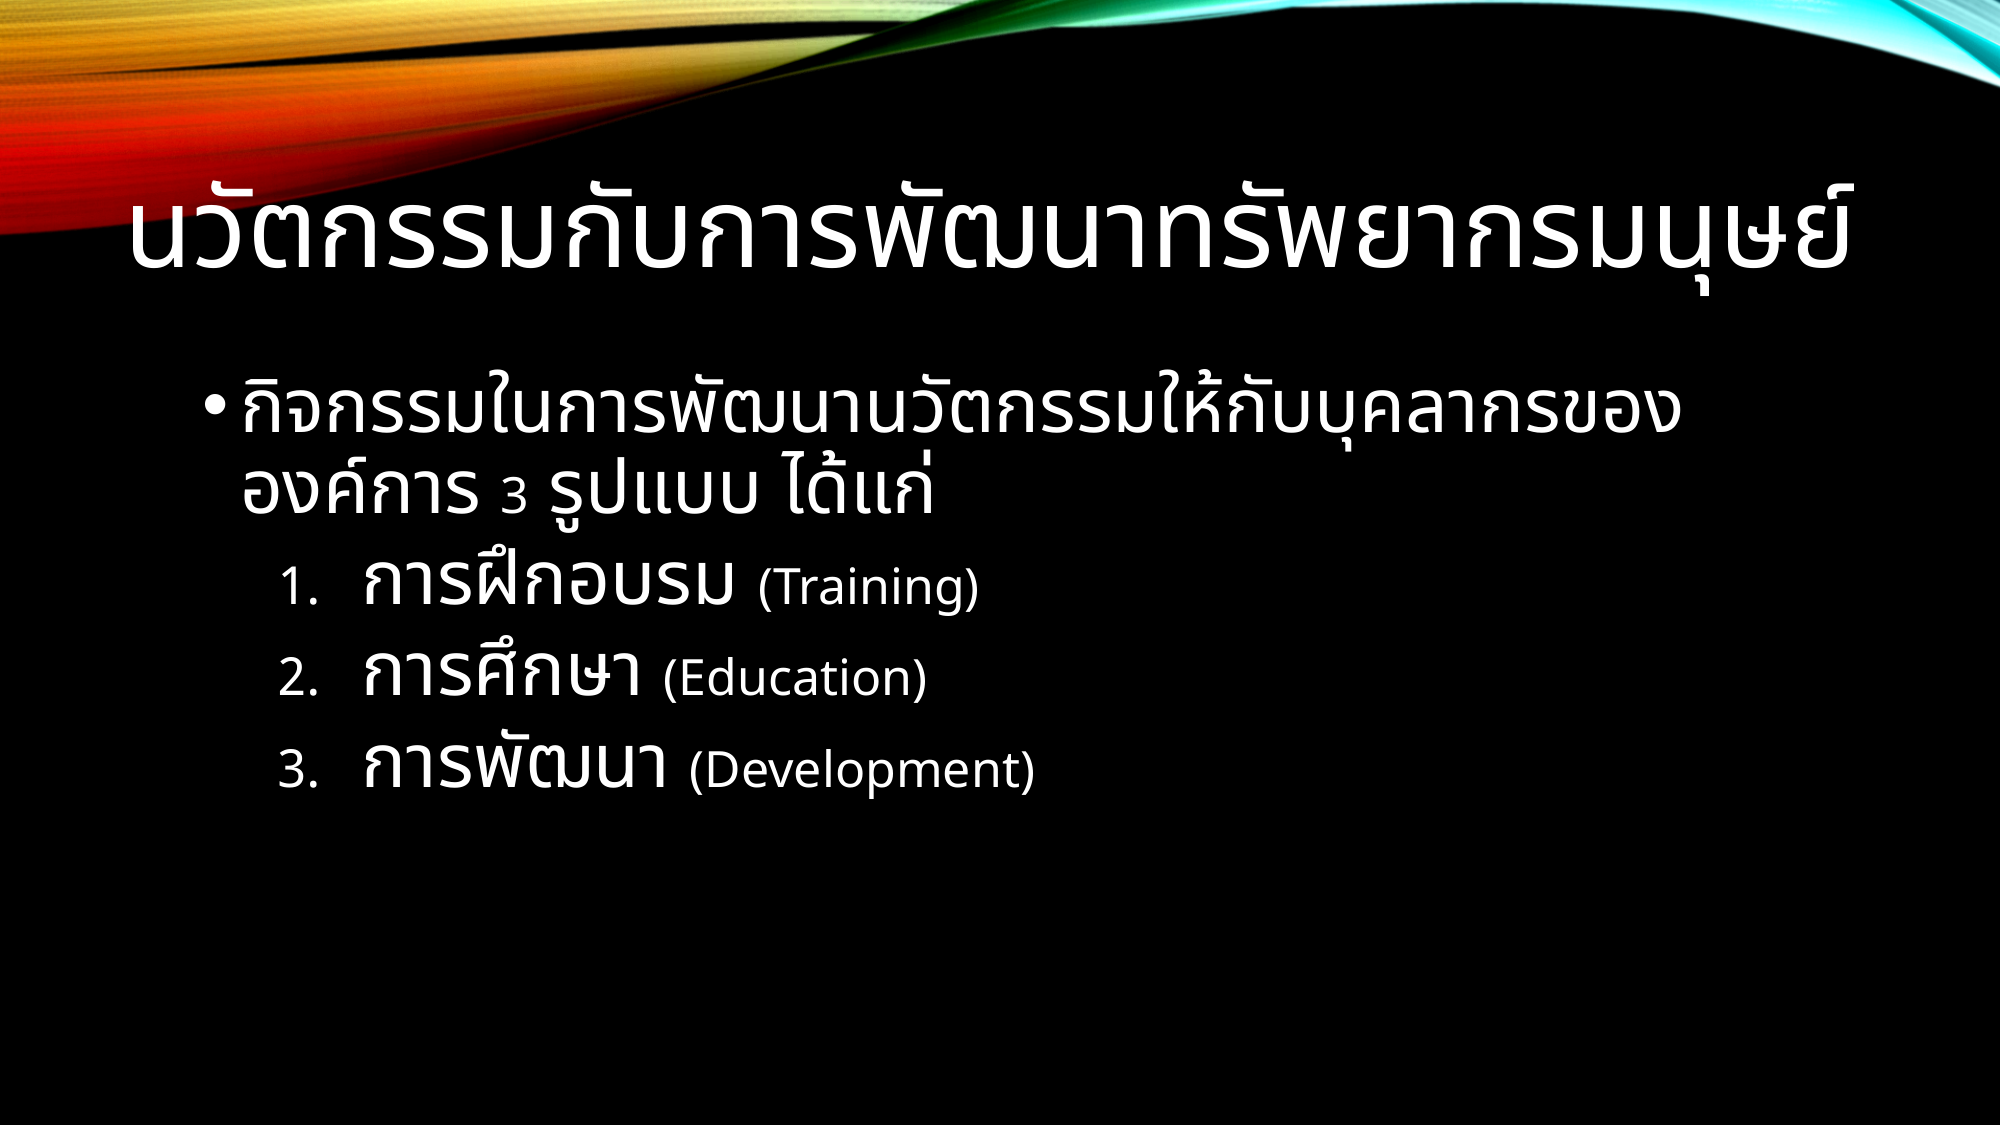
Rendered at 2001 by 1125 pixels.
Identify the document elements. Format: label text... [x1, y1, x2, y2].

title นวัตกรรมกับการพัฒนาทรัพยากรมนุษย์ [95, 125, 1888, 338]
picture [0, 0, 2000, 237]
list กิจกรรมในการพัฒนานวัตกรรมให้กับบุคลากรขององค์การ 3 รูปแบบ ได้แก่ การฝึกอบรม (Training) การศึกษา (Education) การพัฒนา (Development) [112, 360, 1888, 1080]
